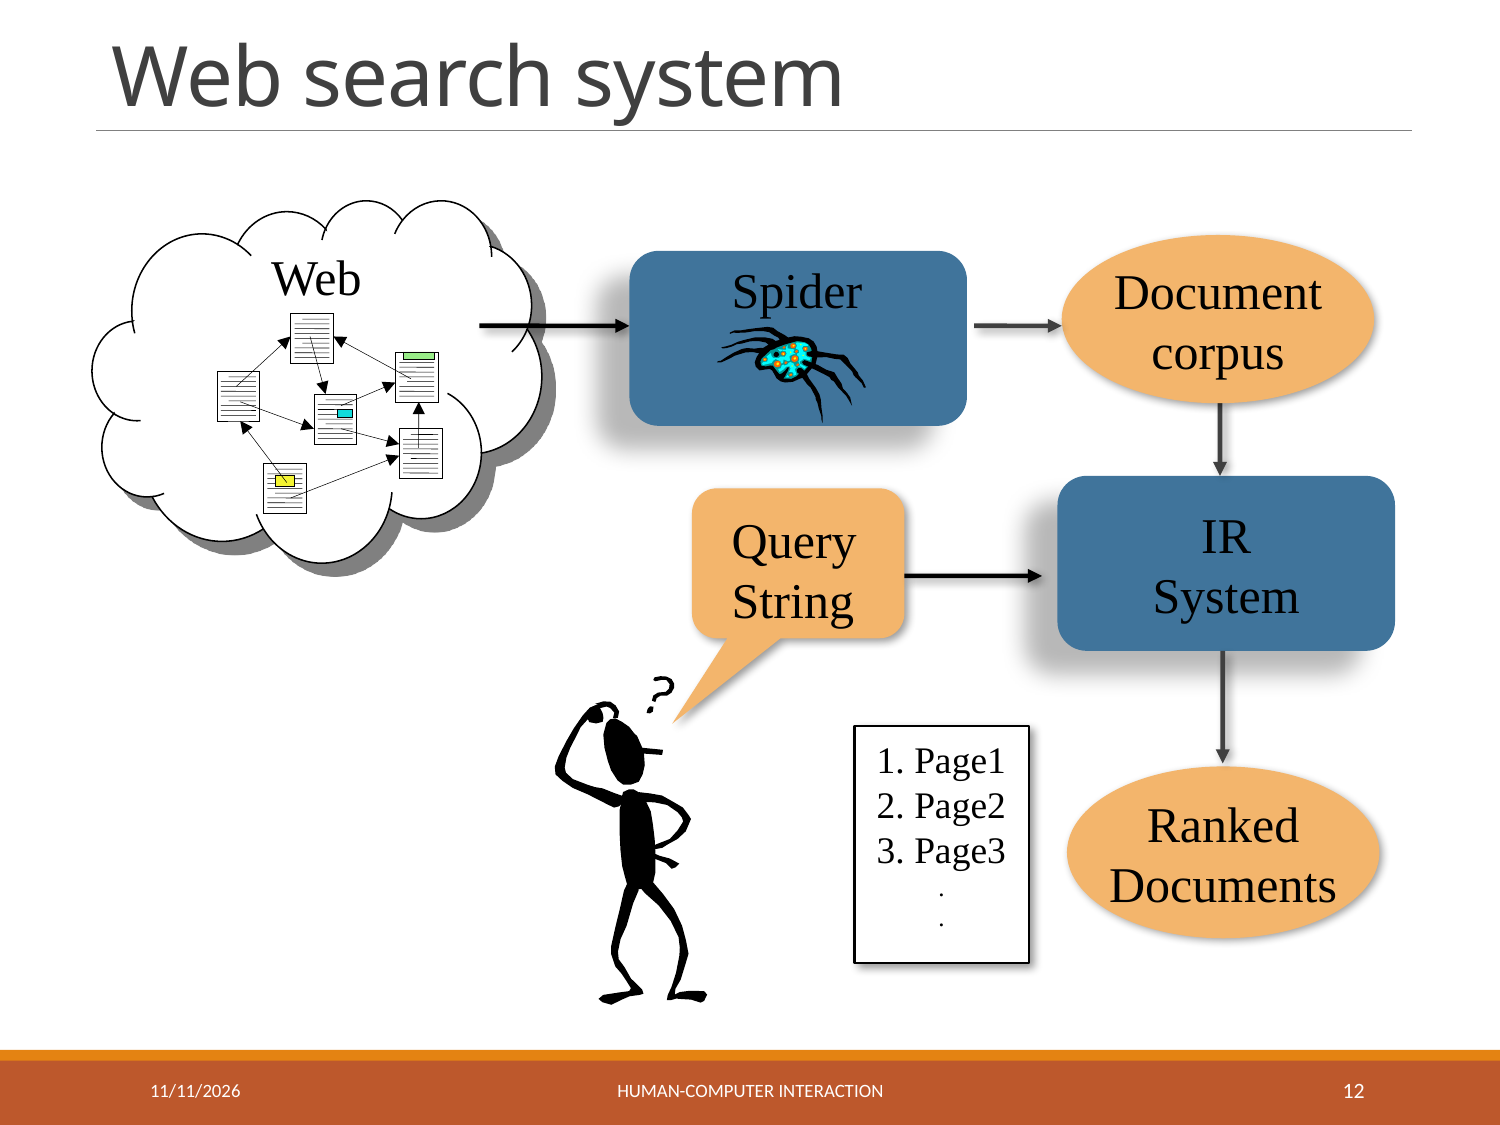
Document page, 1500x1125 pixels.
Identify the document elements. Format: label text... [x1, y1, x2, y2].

text_box [1213, 413, 1227, 476]
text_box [853, 650, 1380, 987]
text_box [478, 250, 968, 427]
slide_number 12 [1218, 1059, 1380, 1120]
title Web search system [96, 19, 1413, 131]
text_box IR System [1057, 475, 1396, 647]
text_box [553, 487, 1043, 1006]
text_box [91, 200, 543, 564]
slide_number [135, 1059, 440, 1120]
footer Human-computer interaction [453, 1059, 1047, 1120]
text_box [973, 234, 1375, 404]
